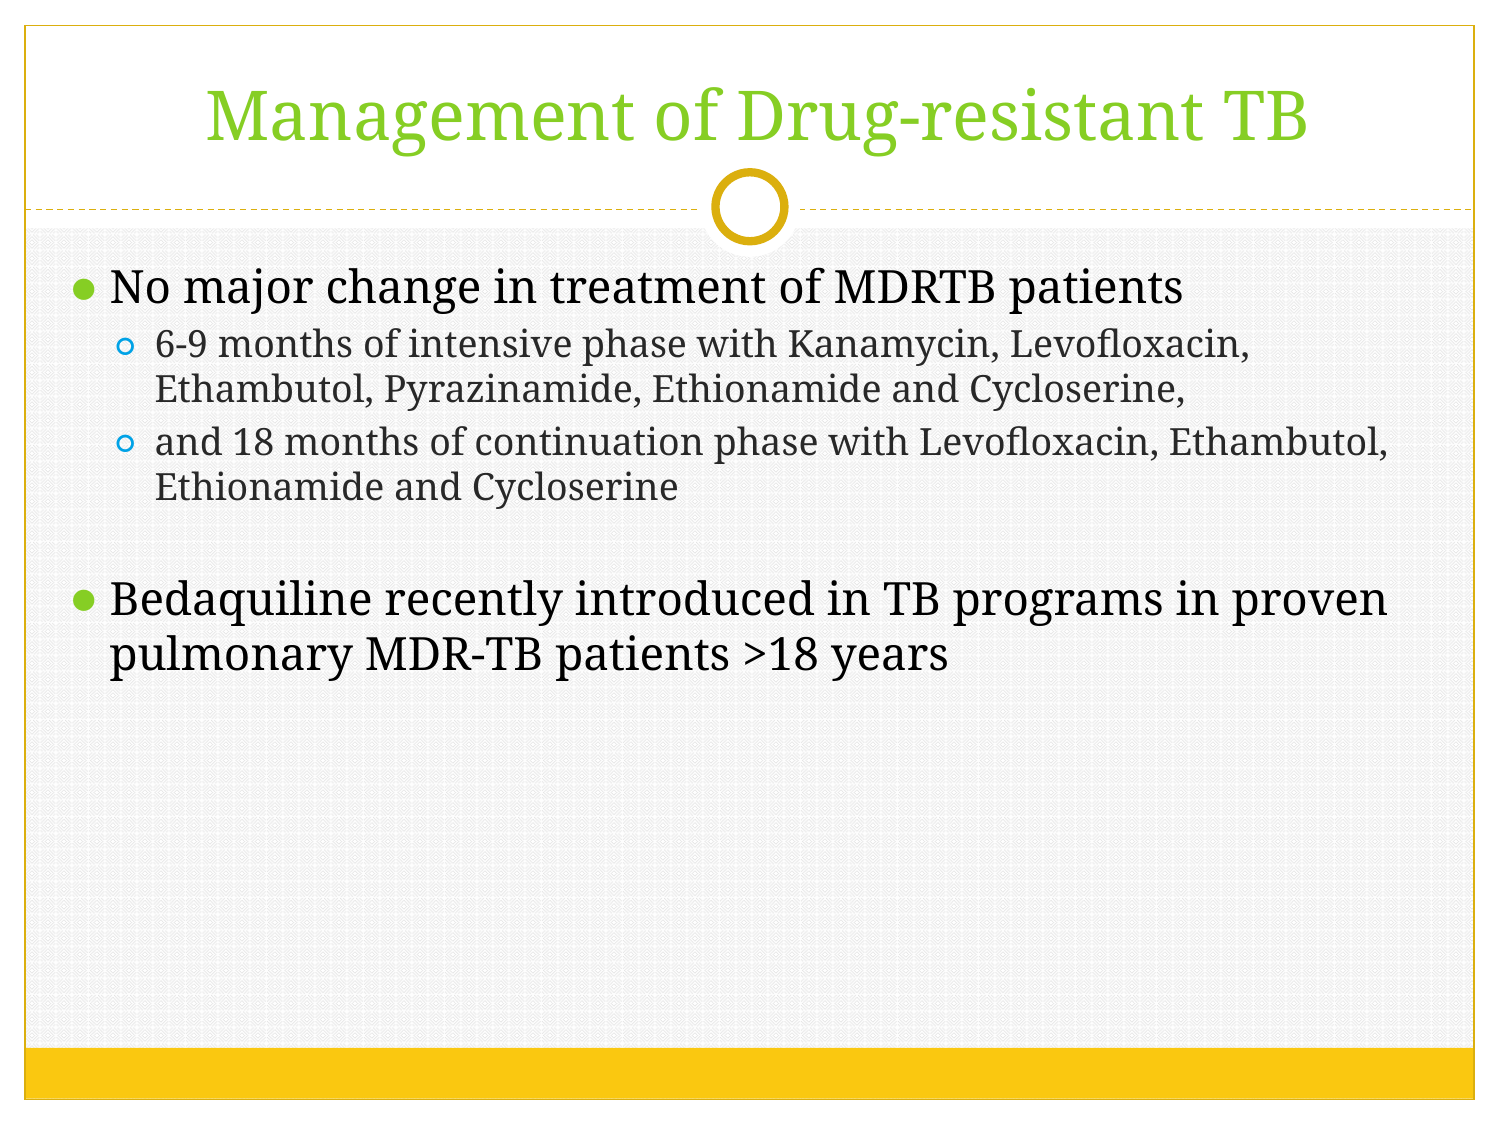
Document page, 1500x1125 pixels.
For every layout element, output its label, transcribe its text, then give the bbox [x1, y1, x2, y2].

title Management of Drug-resistant TB [49, 37, 1450, 162]
picture [26, 229, 1473, 1047]
list No major change in treatment of MDRTB patients 6-9 months of intensive phase with Kanamycin, Levofloxacin, Ethambutol, Pyrazinamide, Ethionamide and Cycloserine, and 18 months of continuation phase with Levofloxacin, Ethambutol, Ethionamide and Cycloserine Bedaquiline recently introduced in TB programs in proven pulmonary MDR-TB patients >18 years [49, 250, 1445, 1001]
